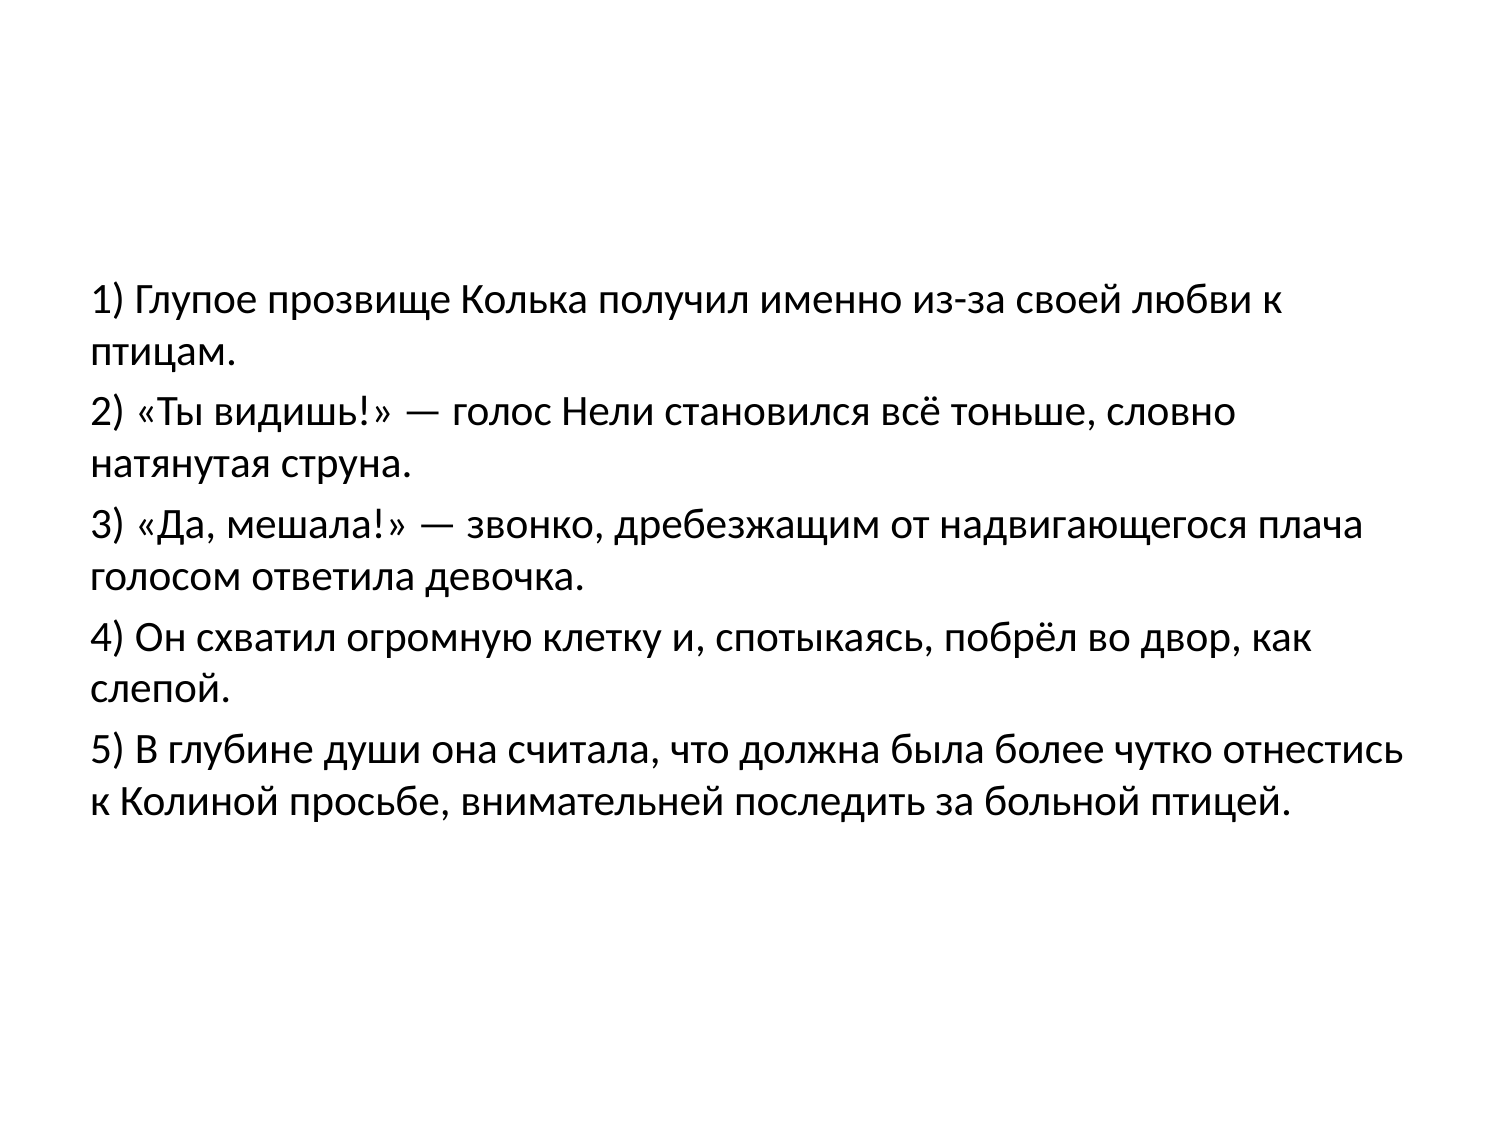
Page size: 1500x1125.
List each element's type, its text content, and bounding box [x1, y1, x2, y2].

list 1) Глупое прозвище Колька получил именно из-за своей любви к птицам. 2) «Ты видишь!» — голос Нели становился всё тоньше, словно натянутая струна. 3) «Да, мешала!» — звонко, дребезжащим от надвигающегося плача голосом ответила девочка. 4) Он схватил огромную клетку и, спотыкаясь, побрёл во двор, как слепой. 5) В глубине души она считала, что должна была более чутко отнестись к Колиной просьбе, внимательней последить за больной птицей. [75, 262, 1425, 1005]
